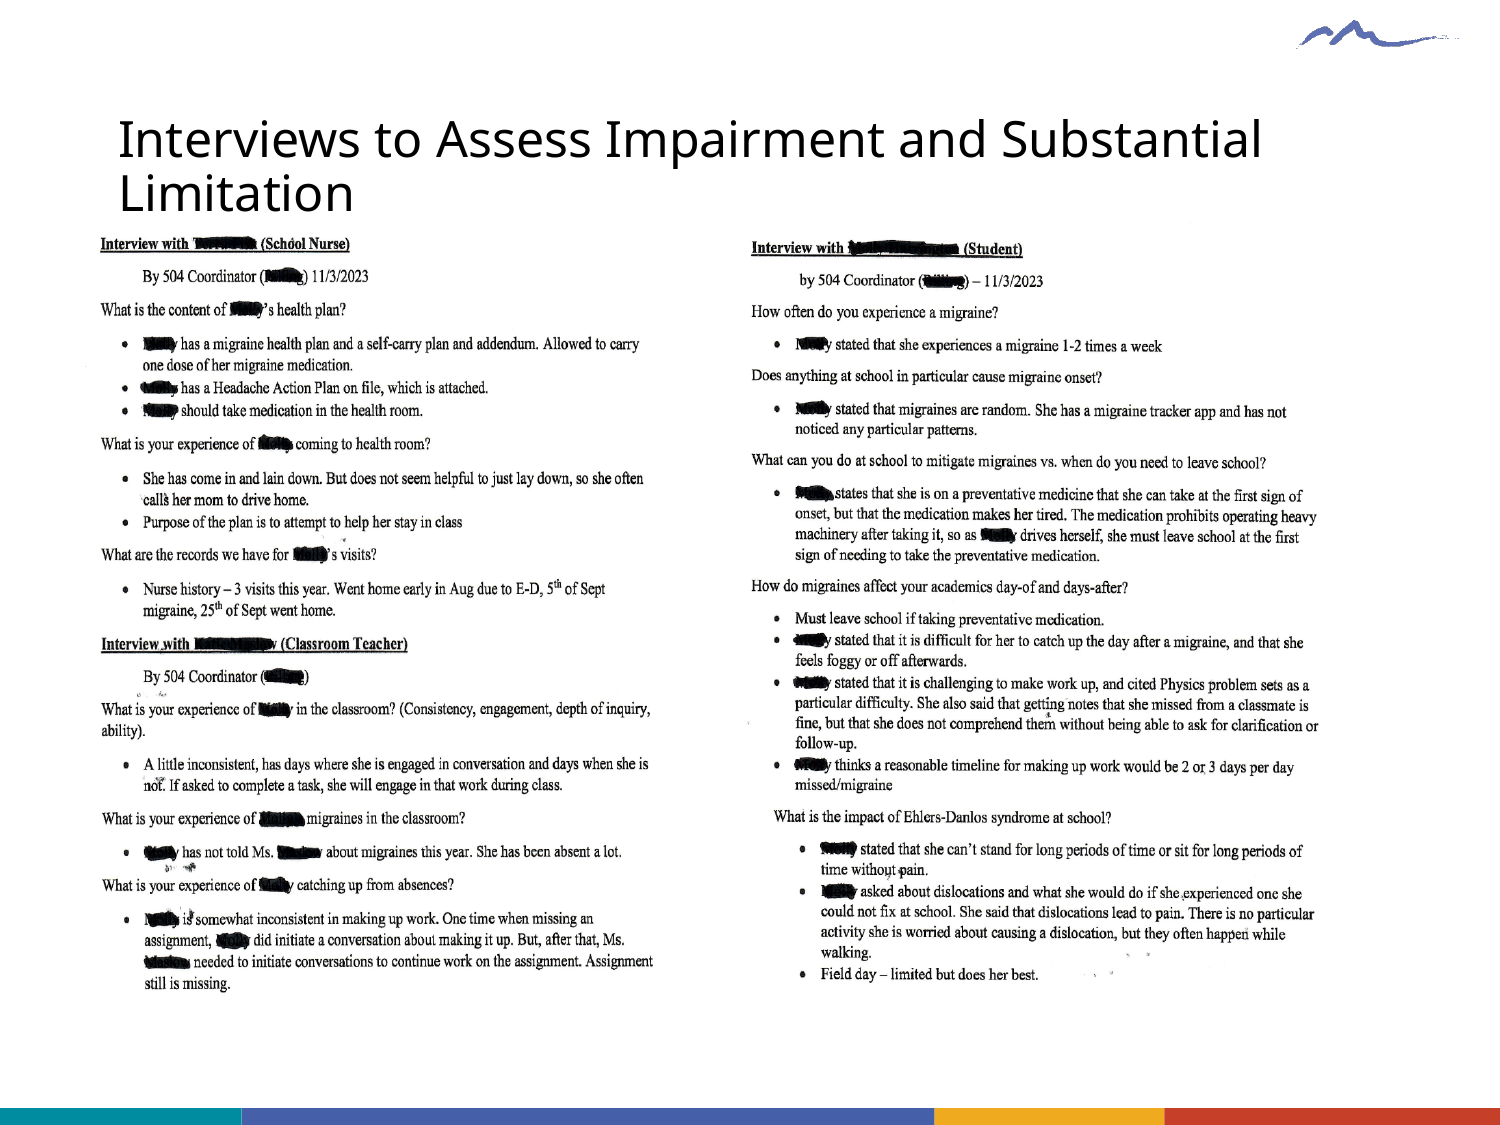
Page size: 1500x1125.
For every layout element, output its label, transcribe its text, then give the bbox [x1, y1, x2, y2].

picture [1296, 20, 1459, 49]
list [83, 218, 698, 1014]
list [733, 218, 1375, 1014]
title Interviews to Assess Impairment and Substantial Limitation [103, 59, 1397, 278]
